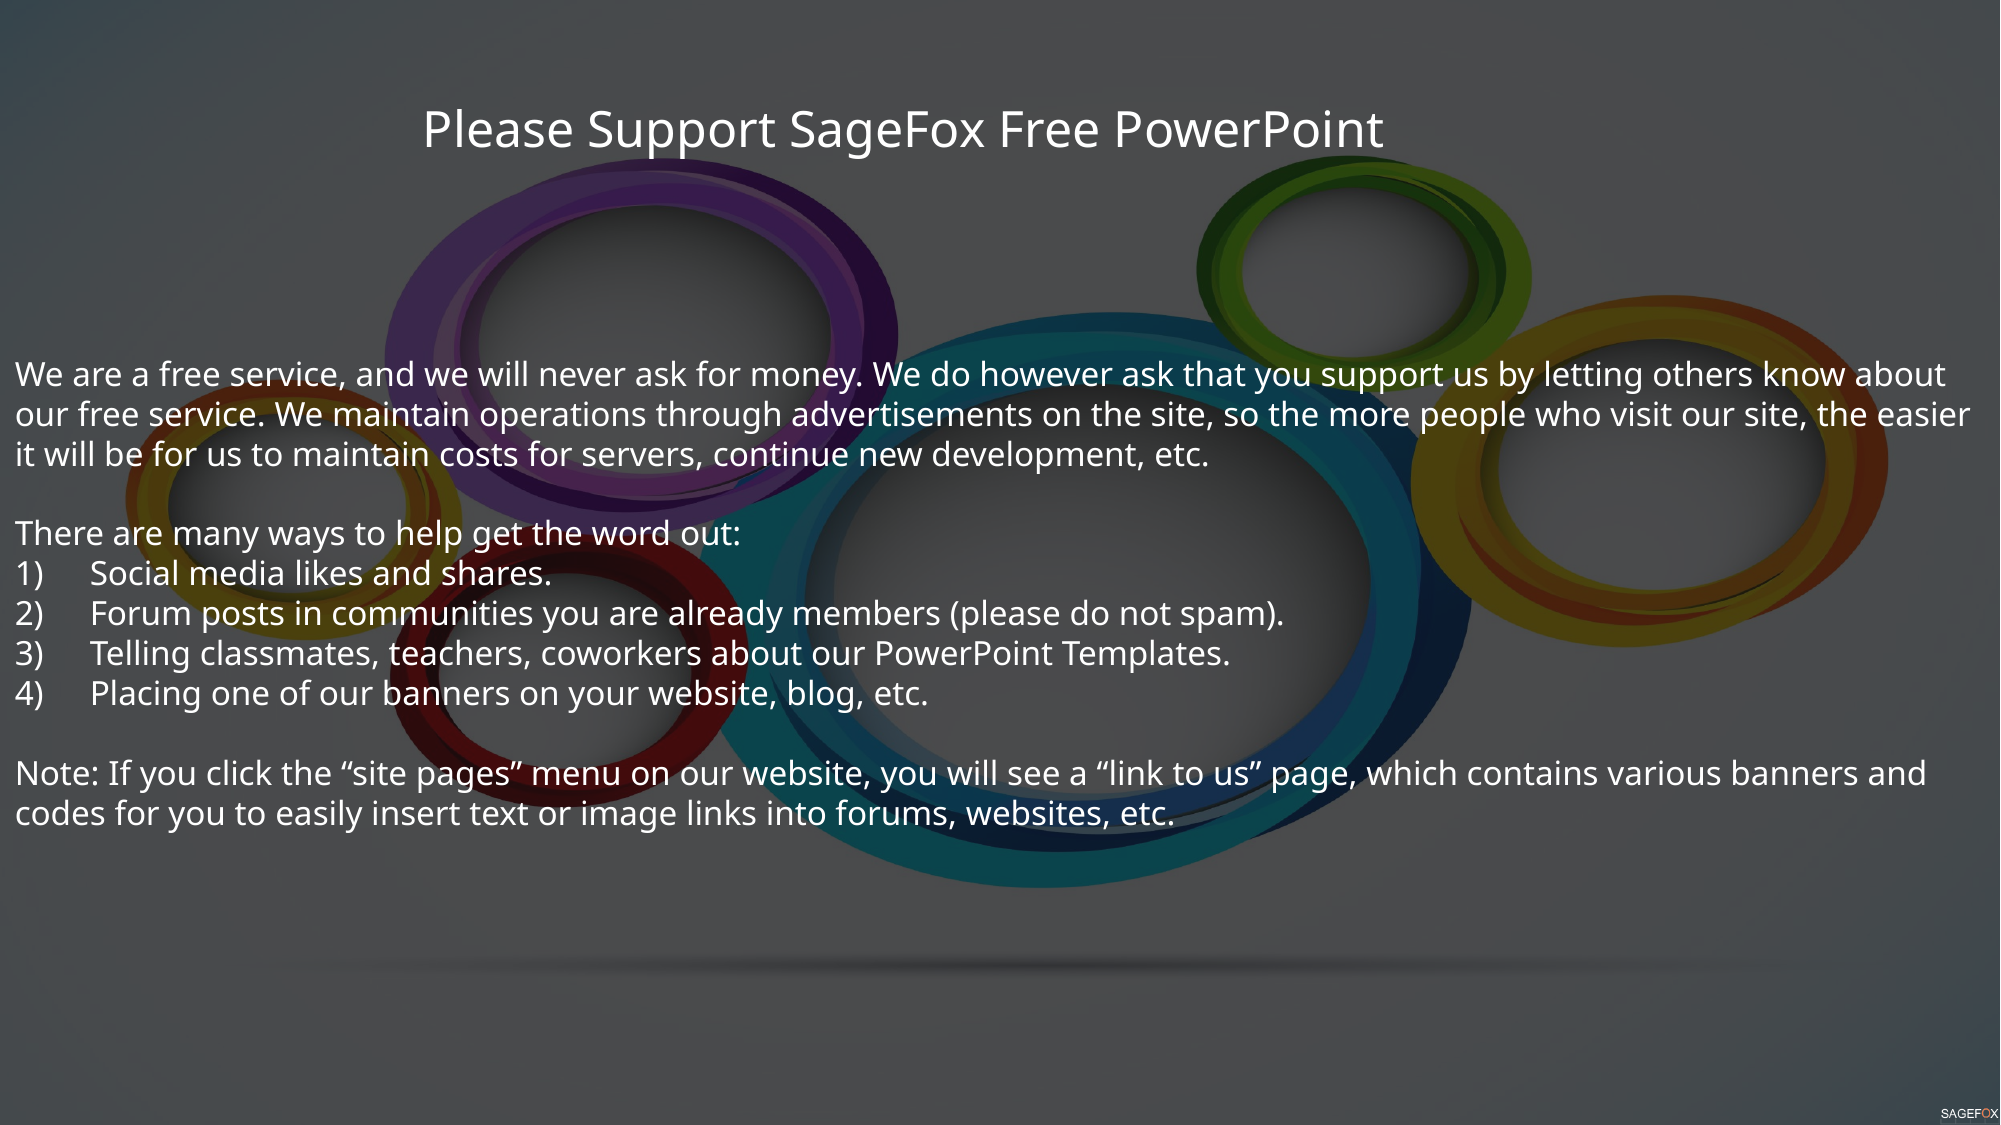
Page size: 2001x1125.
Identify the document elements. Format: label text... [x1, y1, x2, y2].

title Please Support SageFox Free PowerPoint [363, 72, 1444, 190]
text_box We are a free service, and we will never ask for money. We do however ask that you support us by letting others know about our free service. We maintain operations through advertisements on the site, so the more people who visit our site, the easier it will be for us to maintain costs for servers, continue new development, etc. There are many ways to help get the word out: Social media likes and shares. Forum posts in communities you are already members (please do not spam). Telling classmates, teachers, coworkers about our PowerPoint Templates. Placing one of our banners on your website, blog, etc. Note: If you click the “site pages” menu on our website, you will see a “link to us” page, which contains various banners and codes for you to easily insert text or image links into forums, websites, etc. [0, 0, 2000, 1125]
